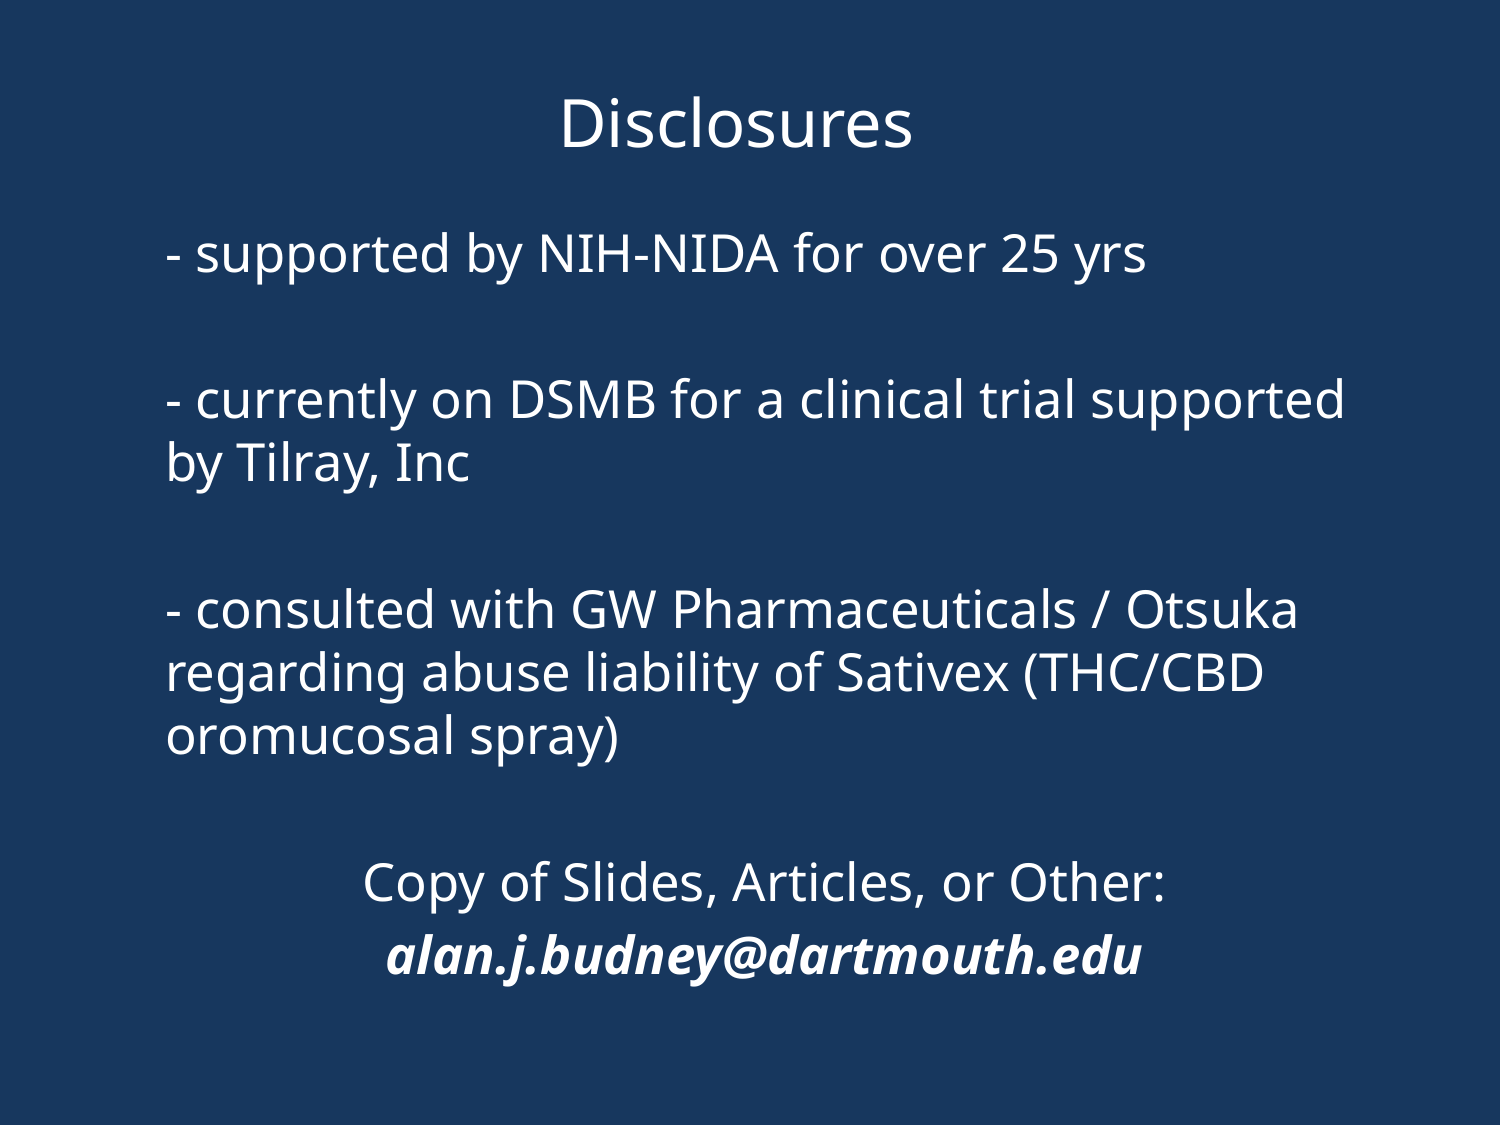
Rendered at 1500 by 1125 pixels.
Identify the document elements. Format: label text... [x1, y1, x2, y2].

list - supported by NIH-NIDA for over 25 yrs - currently on DSMB for a clinical trial supported by Tilray, Inc - consulted with GW Pharmaceuticals / Otsuka regarding abuse liability of Sativex (THC/CBD oromucosal spray) Copy of Slides, Articles, or Other: alan.j.budney@dartmouth.edu [150, 212, 1380, 1000]
title Disclosures [249, 62, 1224, 180]
